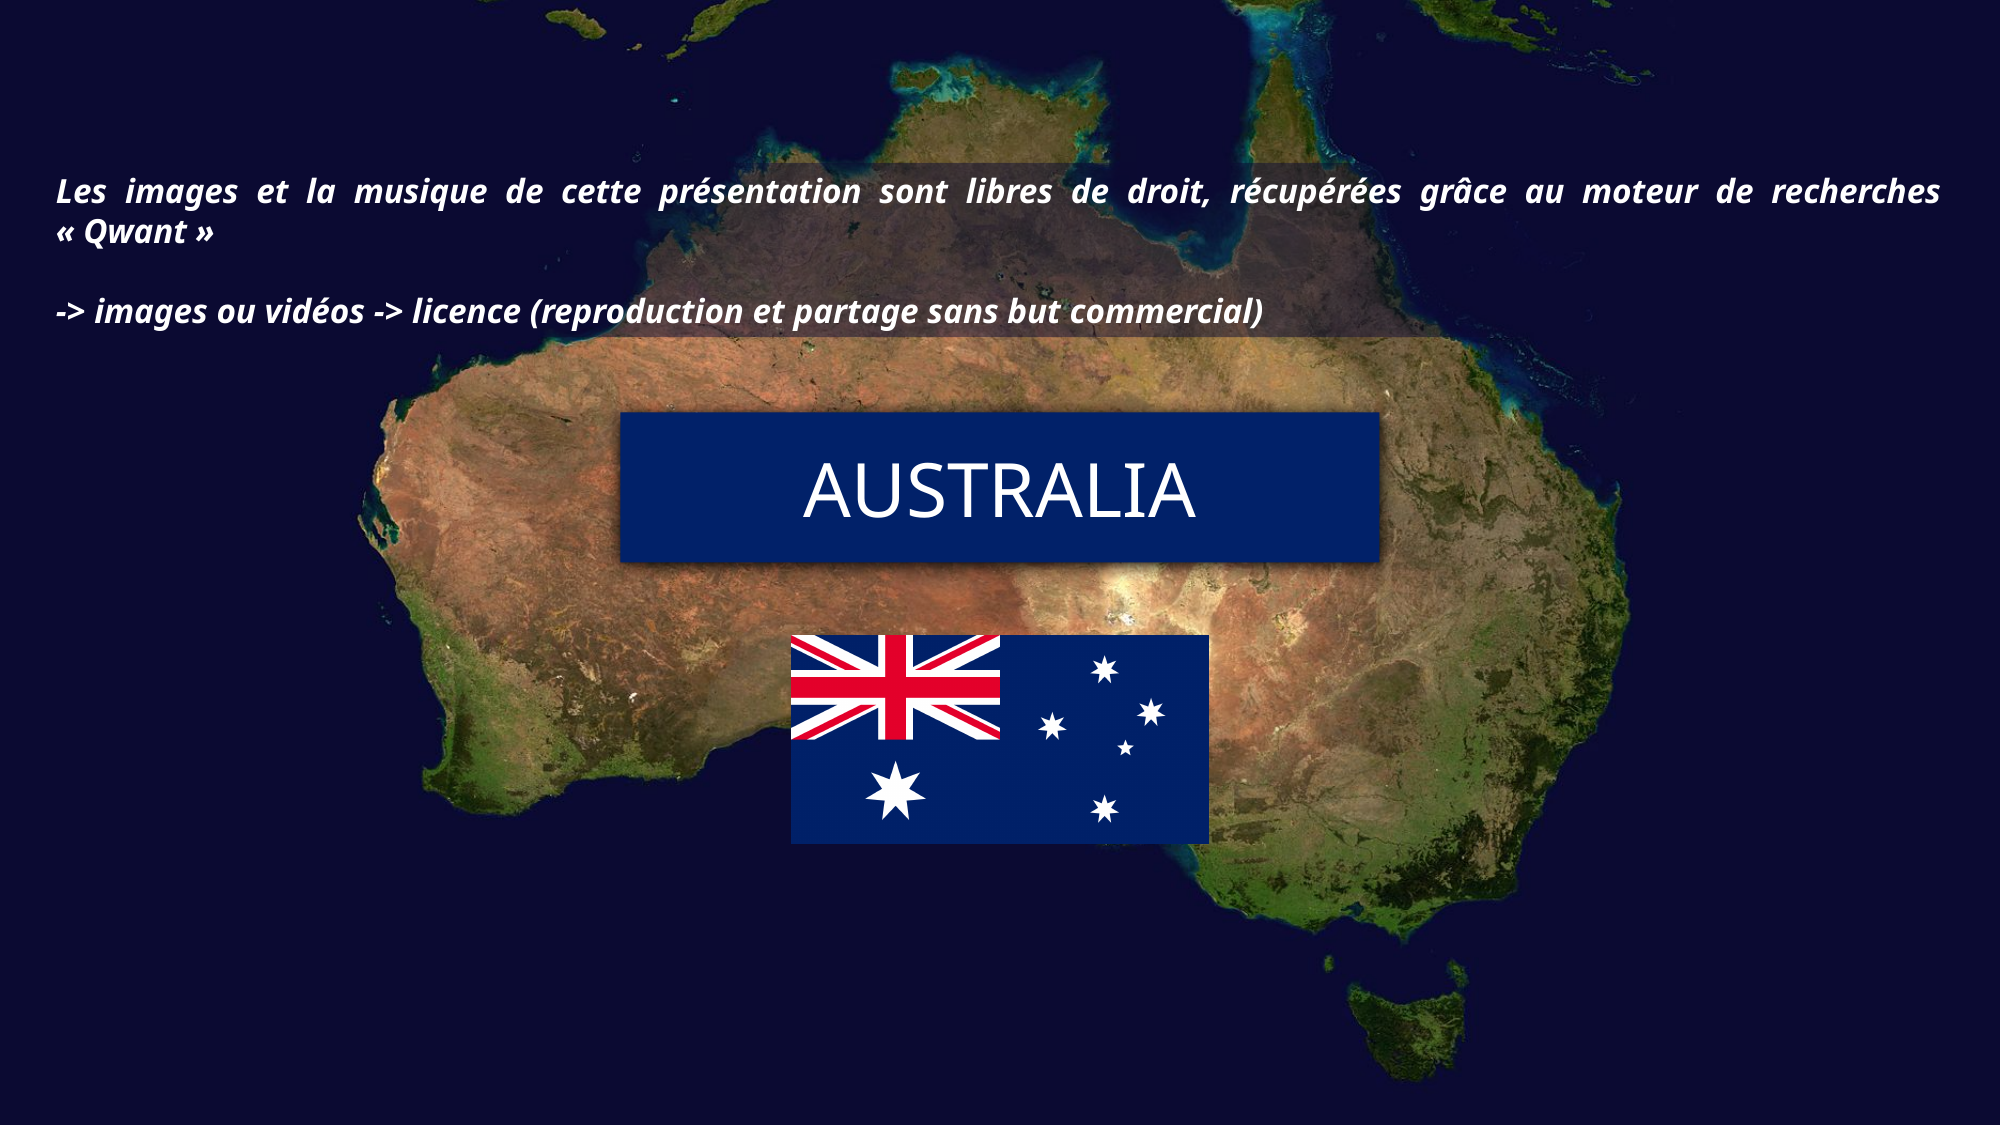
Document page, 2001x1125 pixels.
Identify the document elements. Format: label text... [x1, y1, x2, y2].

text_box Les images et la musique de cette présentation sont libres de droit, récupérées grâce au moteur de recherches « Qwant » -> images ou vidéos -> licence (reproduction et partage sans but commercial) [1684, 162, 1959, 338]
text_box Les images et la musique de cette présentation sont libres de droit, récupérées grâce au moteur de recherches « Qwant » -> images ou vidéos -> licence (reproduction et partage sans but commercial) [41, 162, 316, 338]
picture [316, 0, 1684, 1125]
